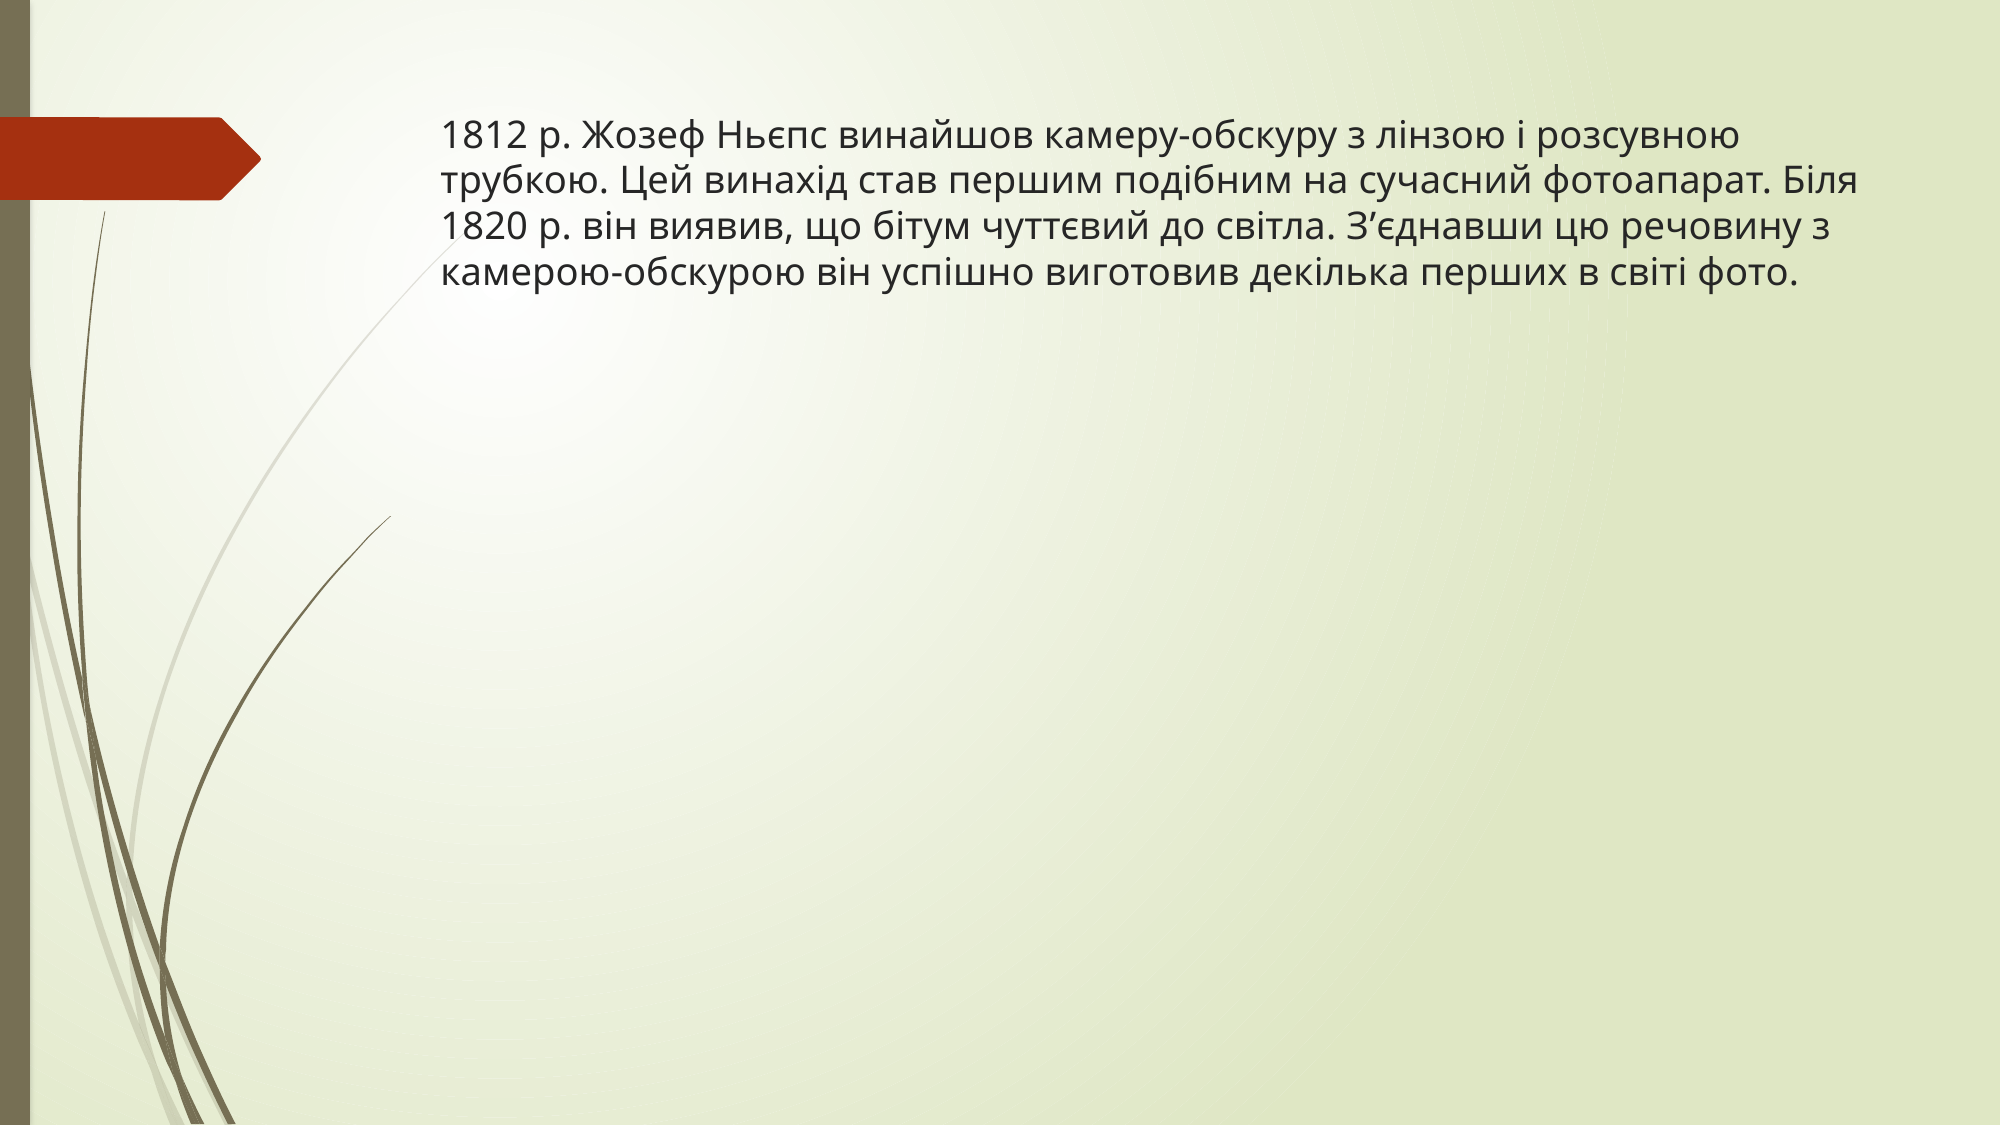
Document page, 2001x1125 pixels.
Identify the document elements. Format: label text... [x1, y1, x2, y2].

title 1812 р. Жозеф Ньєпс винайшов камеру-обскуру з лінзою і розсувною трубкою. Цей винахід став першим подібним на сучасний фотоапарат. Біля 1820 р. він виявив, що бітум чуттєвий до світла. З’єднавши цю речовину з камерою-обскурою він успішно виготовив декілька перших в світі фото. [425, 102, 1888, 313]
